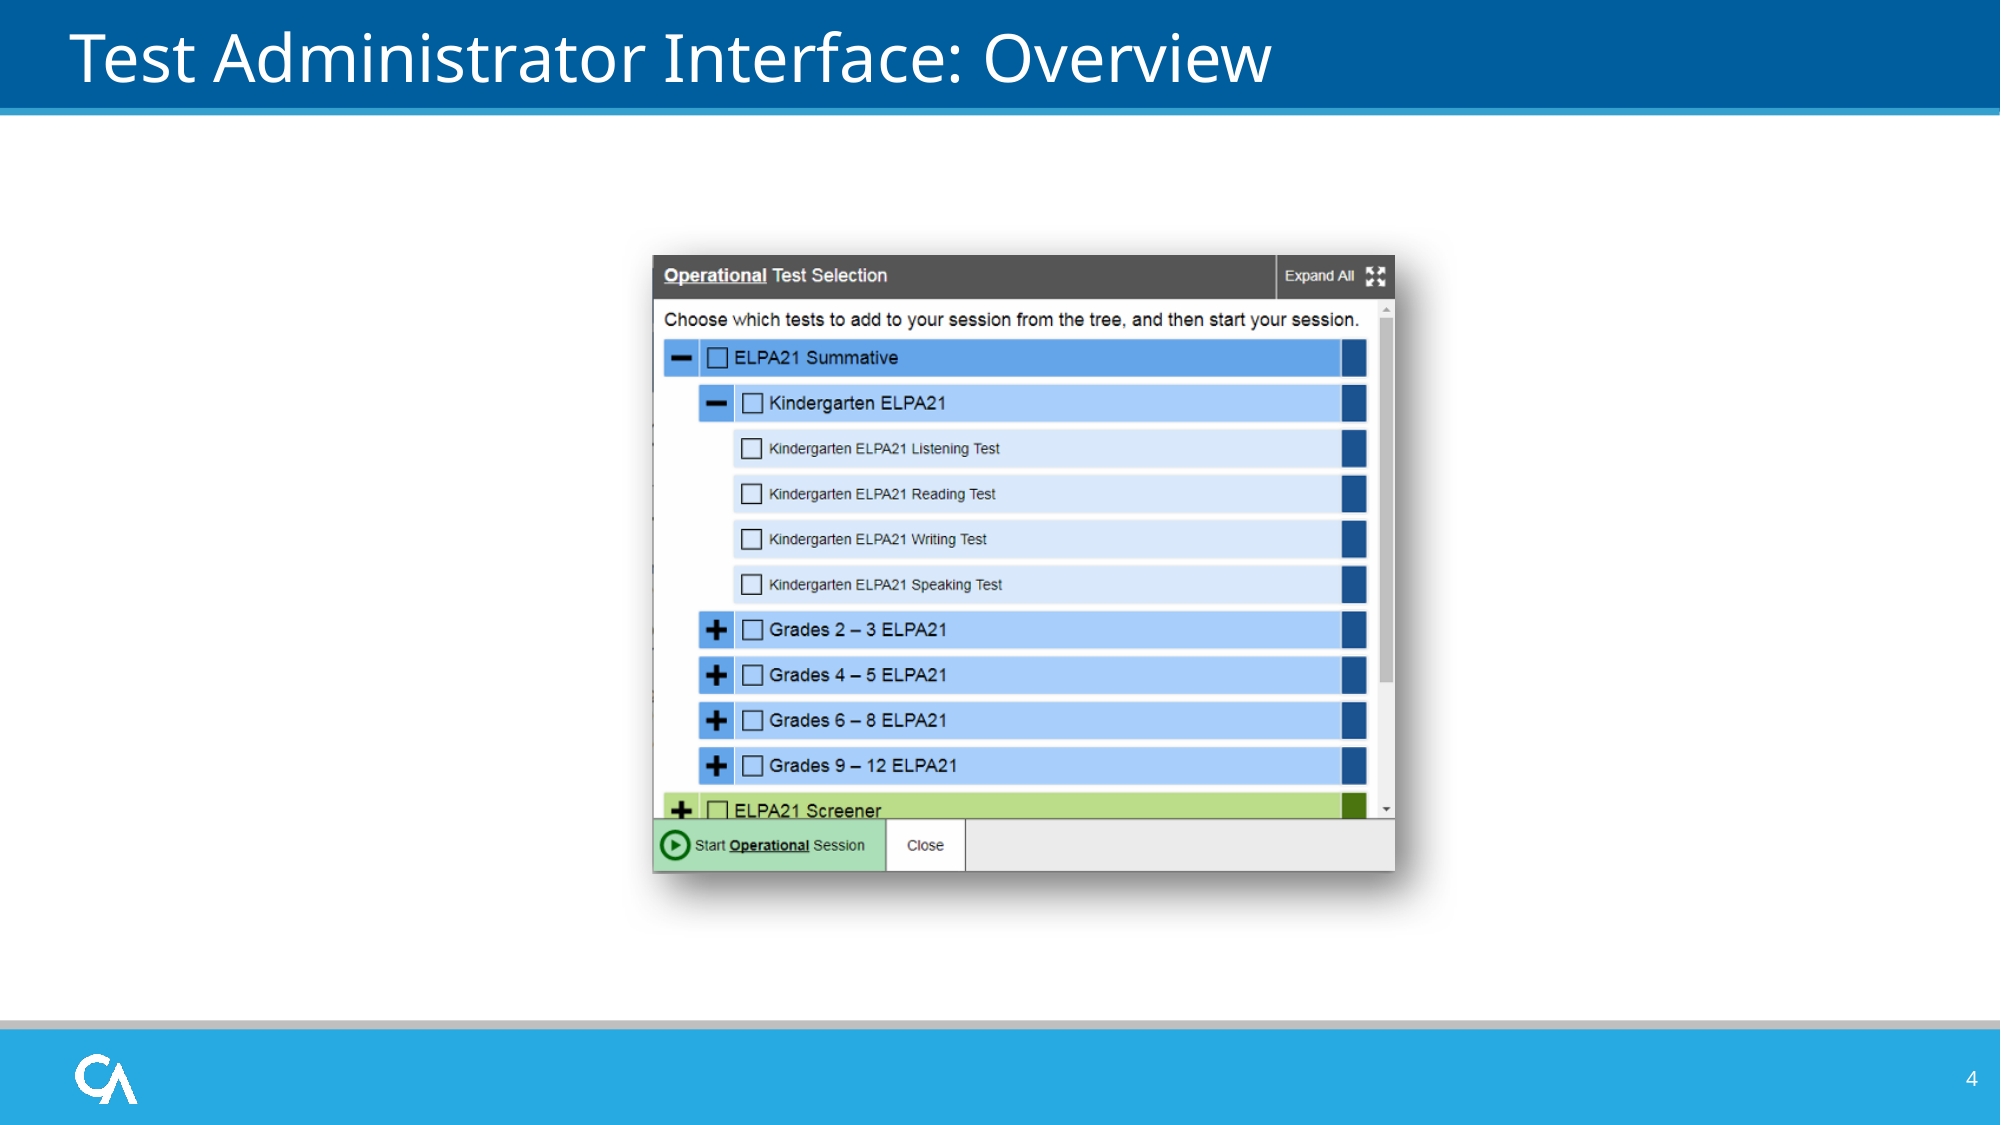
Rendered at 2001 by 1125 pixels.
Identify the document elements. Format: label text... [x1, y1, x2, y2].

title Test Administrator Interface: Overview [69, 10, 1878, 96]
picture [75, 1054, 138, 1104]
slide_number 4 [1877, 1057, 1993, 1103]
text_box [652, 254, 1395, 874]
